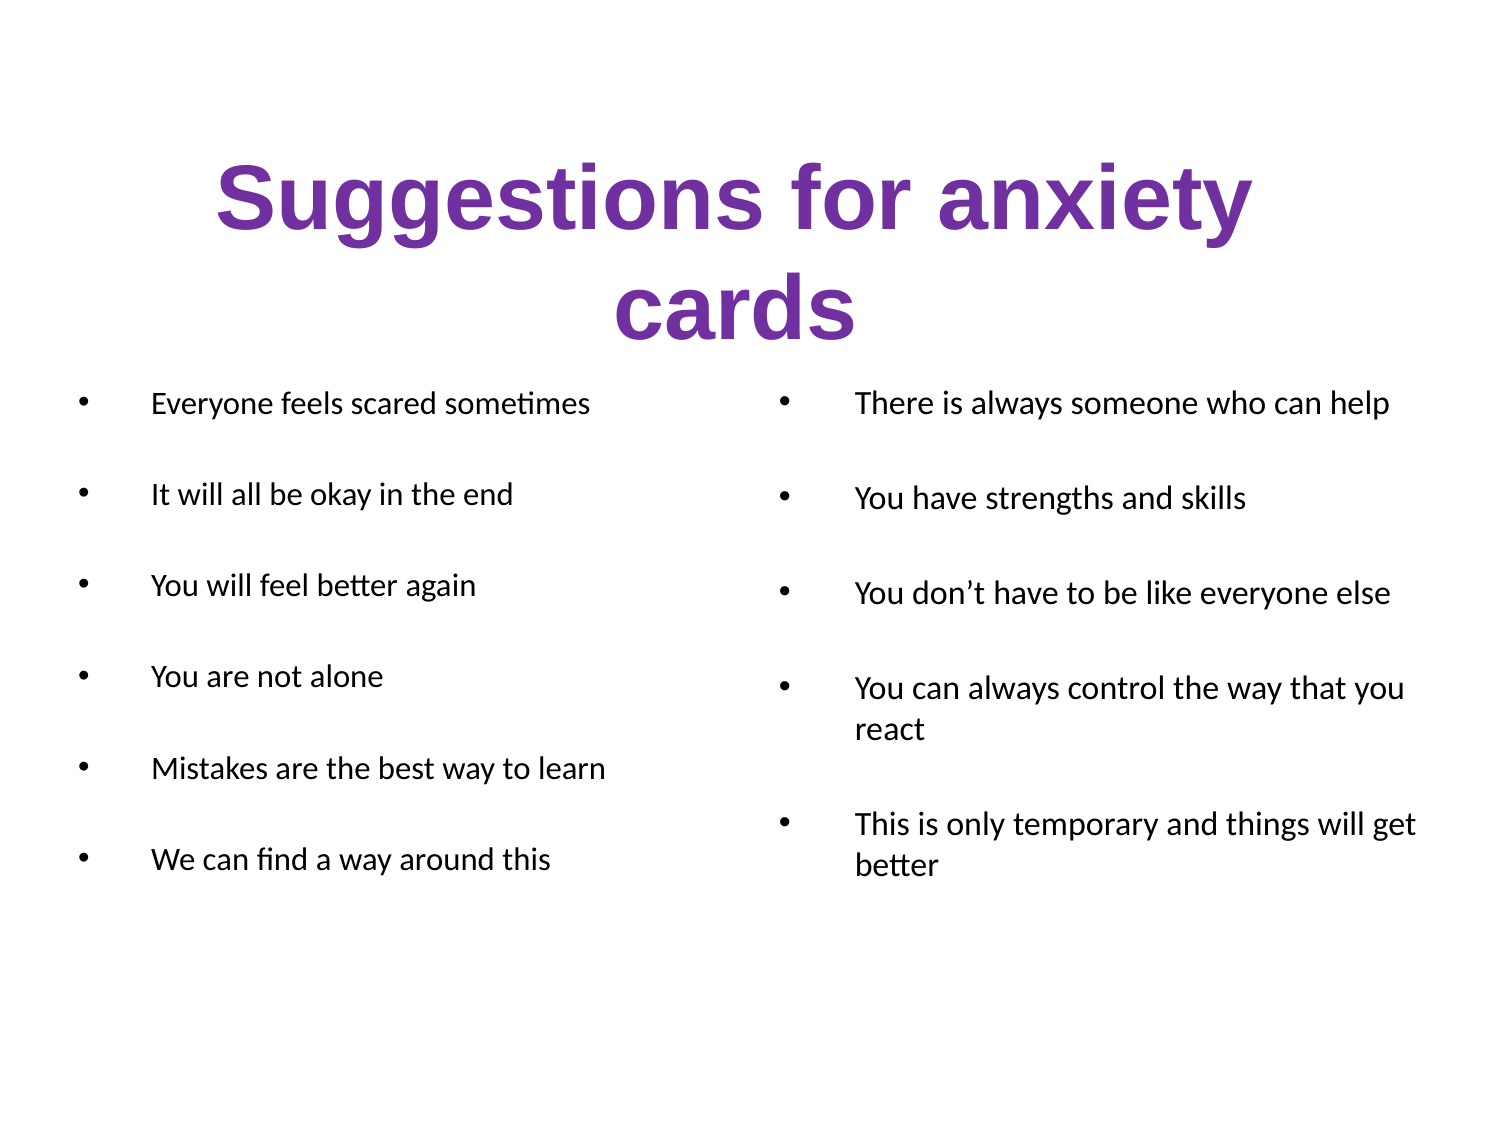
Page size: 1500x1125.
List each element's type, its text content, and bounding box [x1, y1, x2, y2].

title Suggestions for anxiety cards [74, 166, 1397, 330]
list Everyone feels scared sometimes It will all be okay in the end You will feel better again You are not alone Mistakes are the best way to learn We can find a way around this [58, 366, 697, 902]
list There is always someone who can help You have strengths and skills You don’t have to be like everyone else You can always control the way that you react This is only temporary and things will get better [759, 365, 1469, 901]
